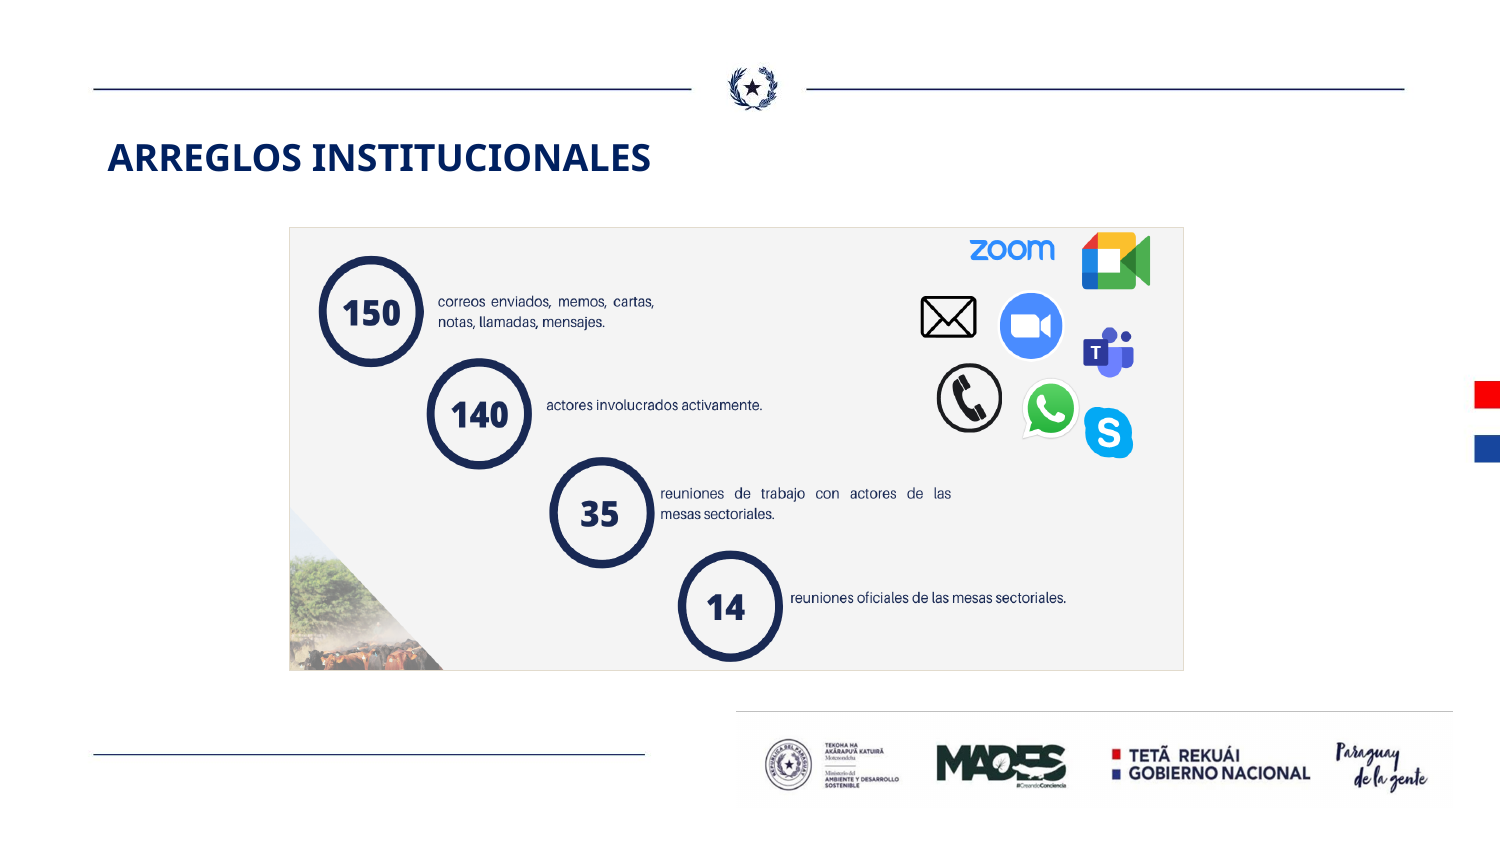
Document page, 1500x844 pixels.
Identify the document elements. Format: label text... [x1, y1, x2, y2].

picture [0, 0, 1500, 844]
title ARREGLOS INSTITUCIONALES [92, 127, 1077, 188]
